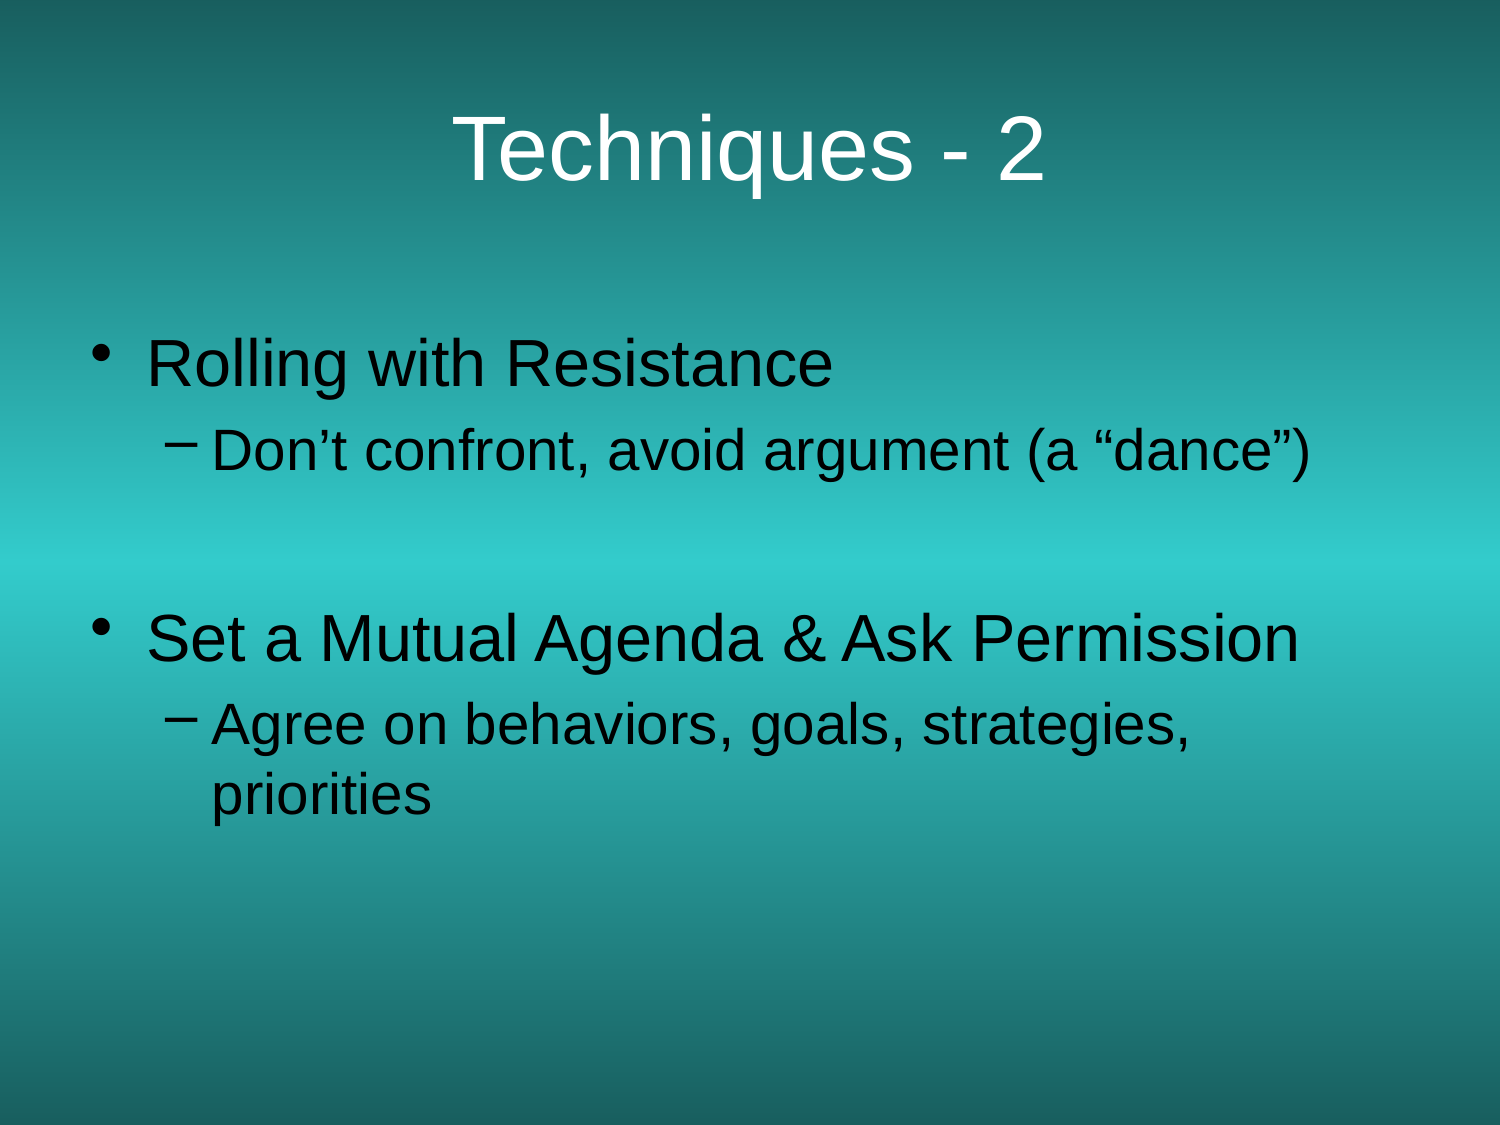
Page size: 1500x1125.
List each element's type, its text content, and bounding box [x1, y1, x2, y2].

list Rolling with Resistance Don’t confront, avoid argument (a “dance”) Set a Mutual Agenda & Ask Permission Agree on behaviors, goals, strategies, priorities [75, 312, 1425, 863]
title Techniques - 2 [75, 50, 1425, 238]
